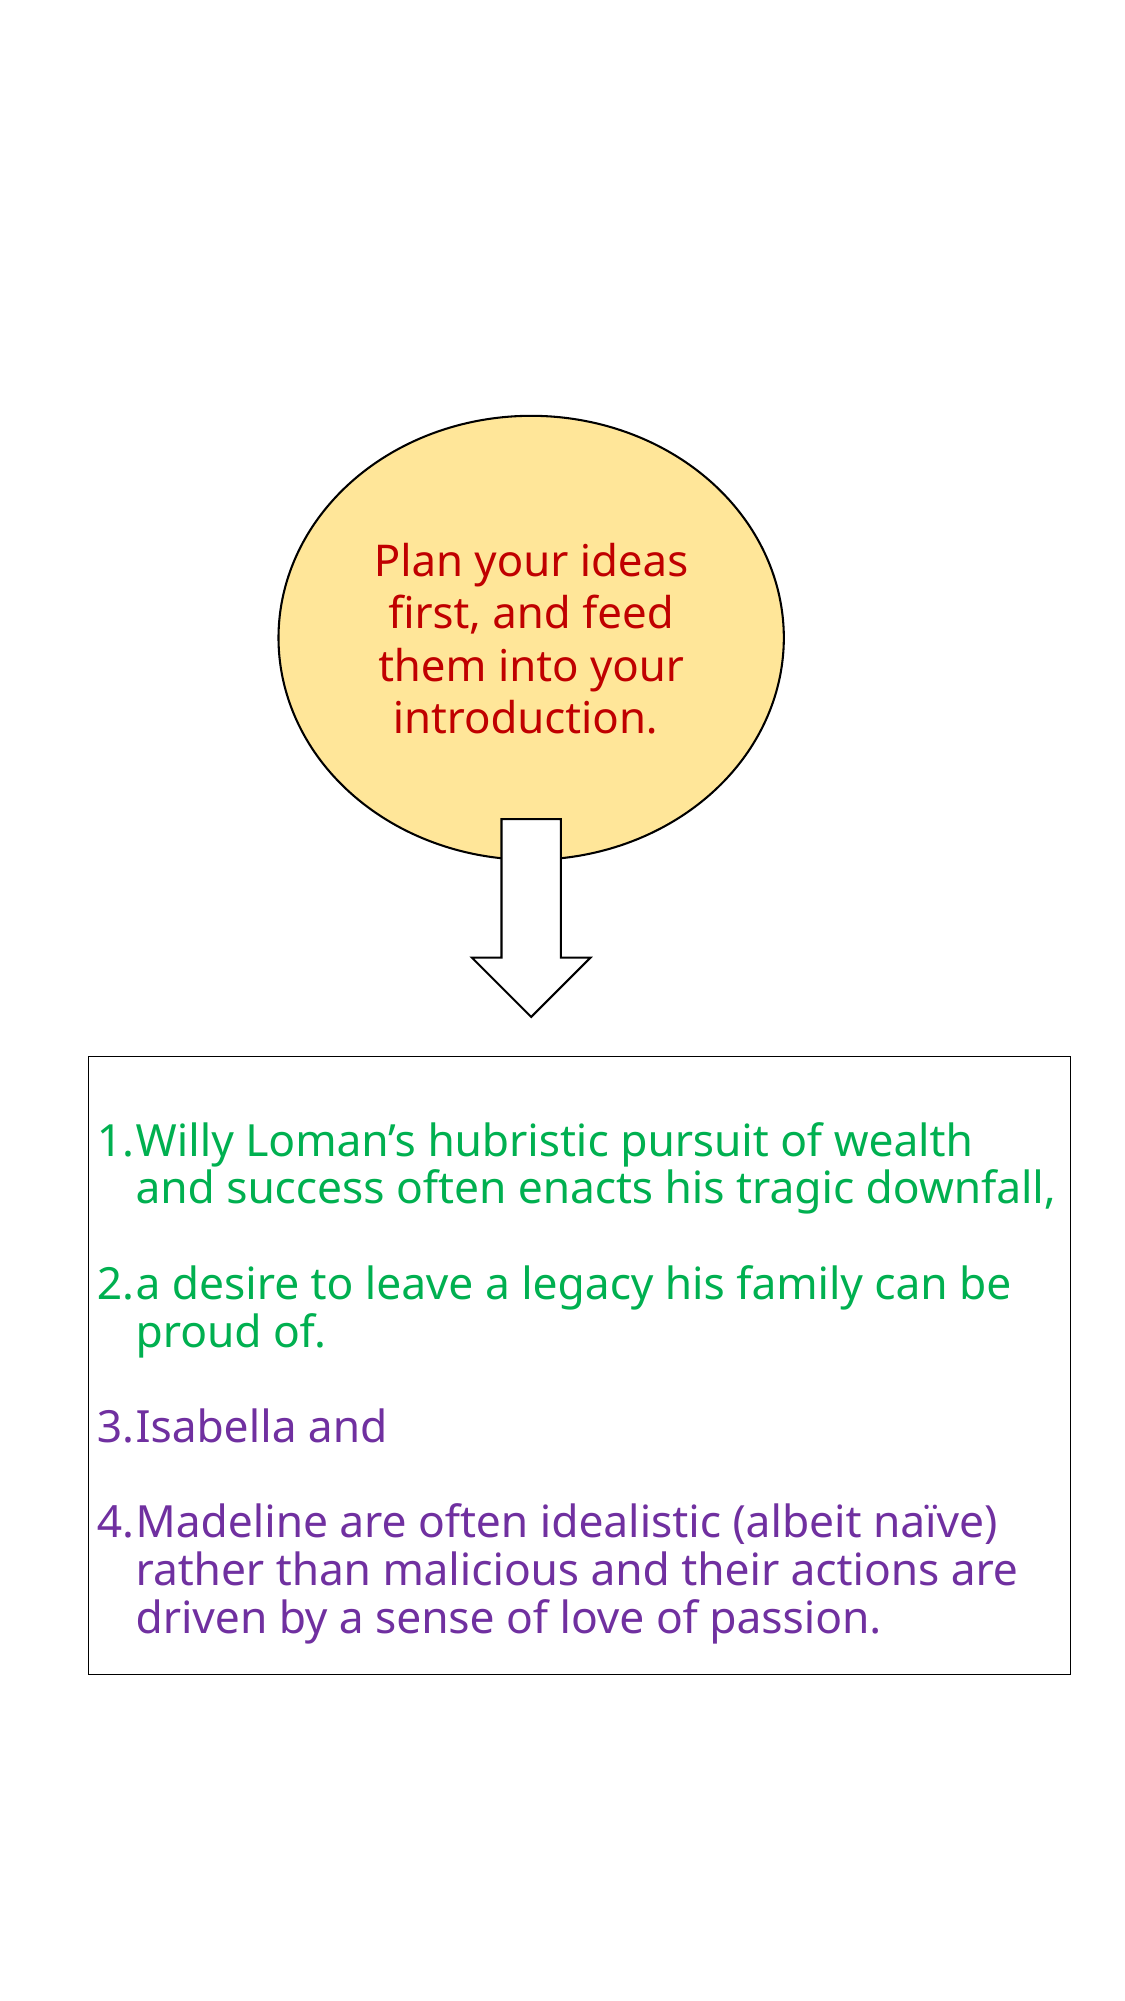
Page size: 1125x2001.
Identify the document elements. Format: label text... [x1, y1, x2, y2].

text_box [469, 818, 593, 1019]
text_box Plan your ideas first, and feed them into your introduction. [277, 414, 785, 860]
text_box Willy Loman’s hubristic pursuit of wealth and success often enacts his tragic downfall, a desire to leave a legacy his family can be proud of. Isabella and Madeline are often idealistic (albeit naïve) rather than malicious and their actions are driven by a sense of love of passion. [88, 1056, 1071, 1675]
